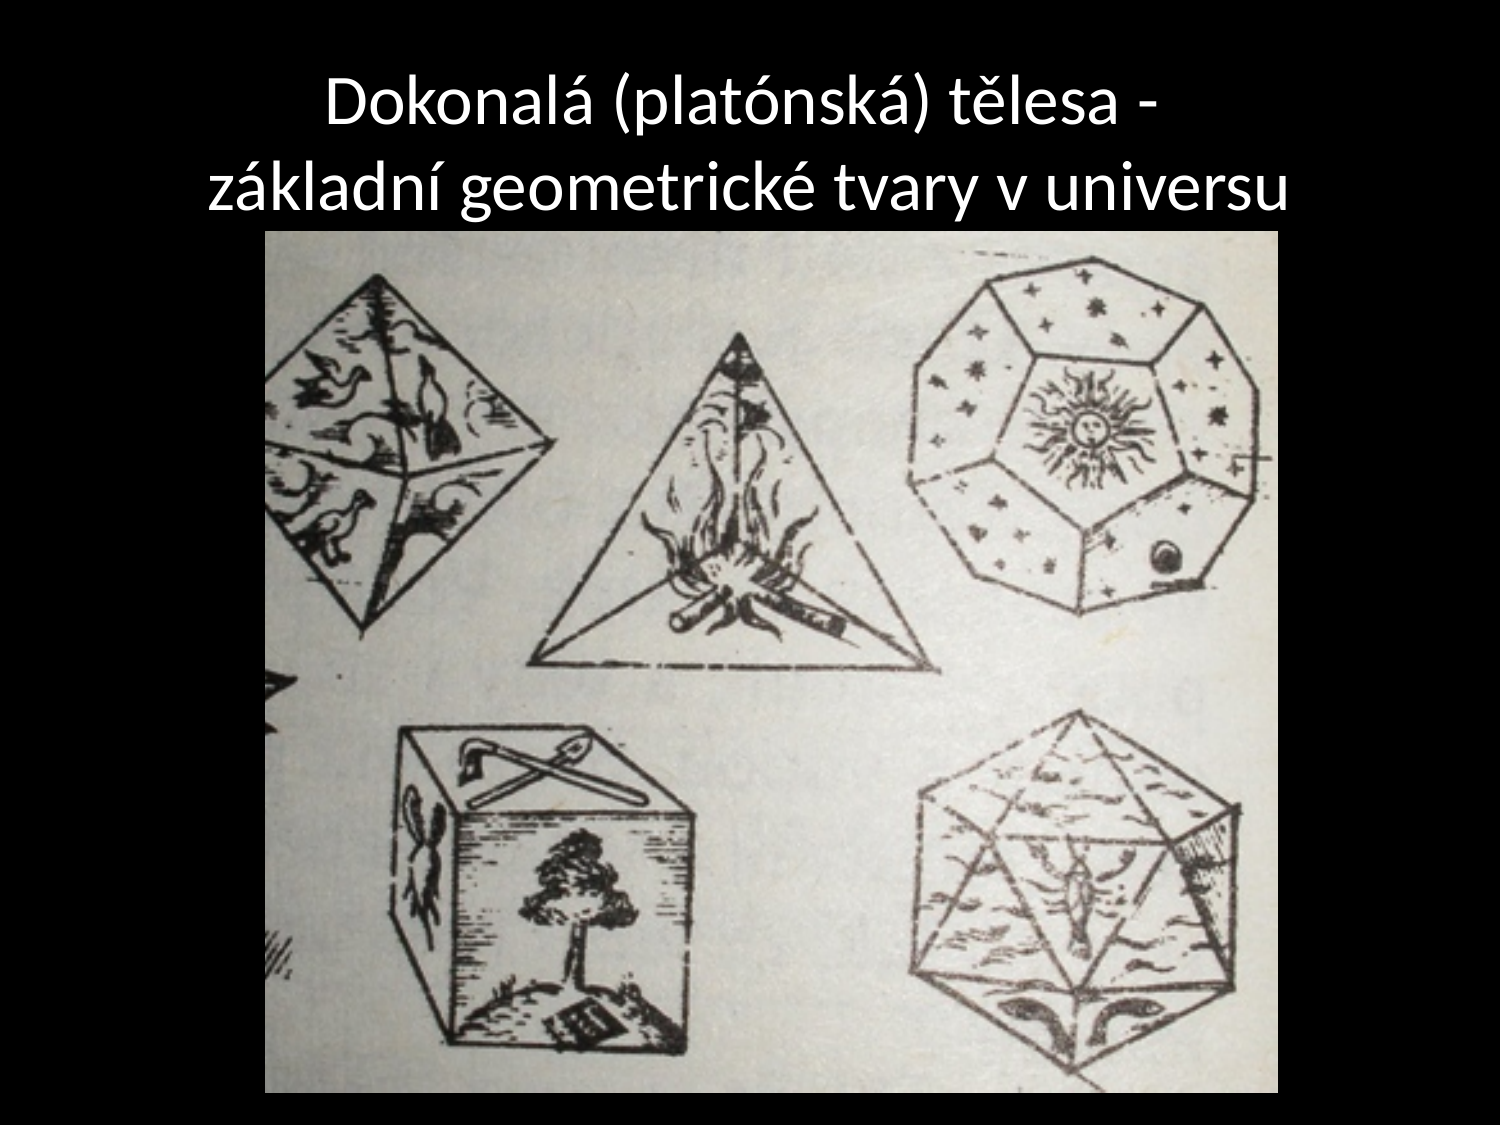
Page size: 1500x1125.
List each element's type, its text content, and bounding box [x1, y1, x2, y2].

picture [265, 231, 1278, 1093]
title Dokonalá (platónská) tělesa - základní geometrické tvary v universu [75, 45, 1425, 233]
